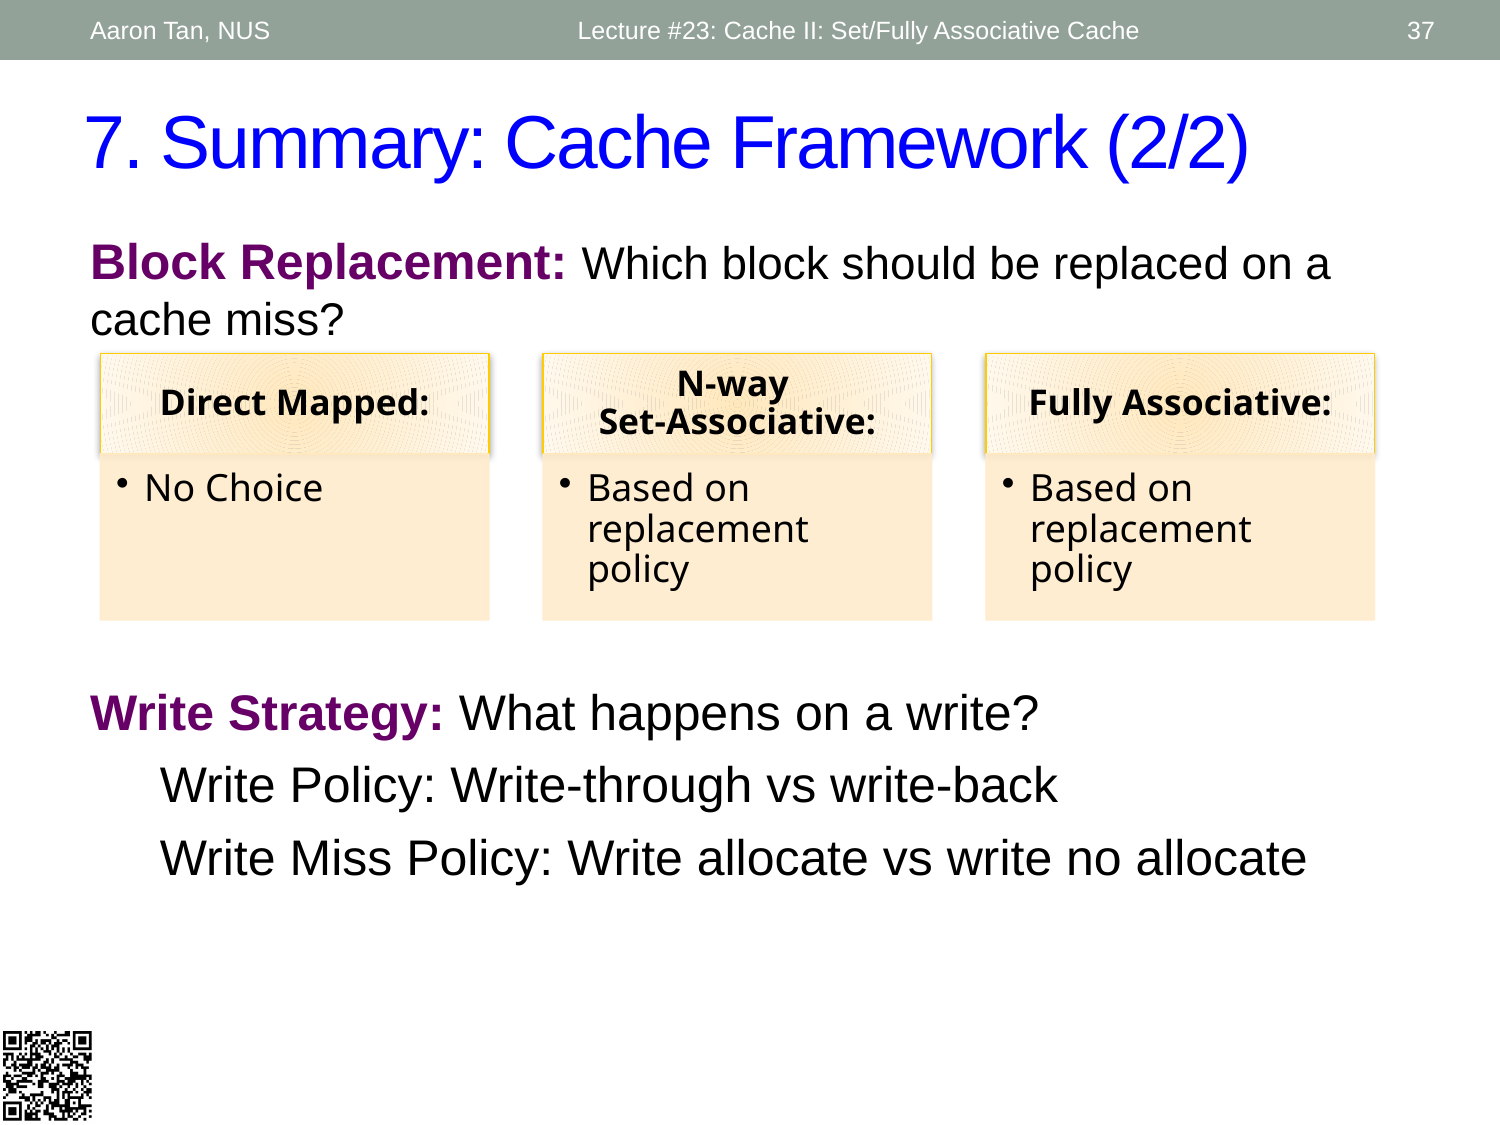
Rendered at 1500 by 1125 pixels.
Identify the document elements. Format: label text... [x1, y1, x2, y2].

slide_number 37 [1308, 3, 1450, 57]
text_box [99, 348, 1376, 626]
picture [0, 1028, 95, 1124]
footer Lecture #23: Cache II: Set/Fully Associative Cache [562, 3, 1238, 57]
list Block Replacement: Which block should be replaced on a cache miss? [75, 222, 1425, 373]
text_box Write Strategy: What happens on a write? Write Policy: Write-through vs write-back Write Miss Policy: Write allocate vs write no allocate [74, 672, 1425, 910]
title 7. Summary: Cache Framework (2/2) [68, 86, 1450, 192]
slide_number Aaron Tan, NUS [75, 3, 550, 57]
